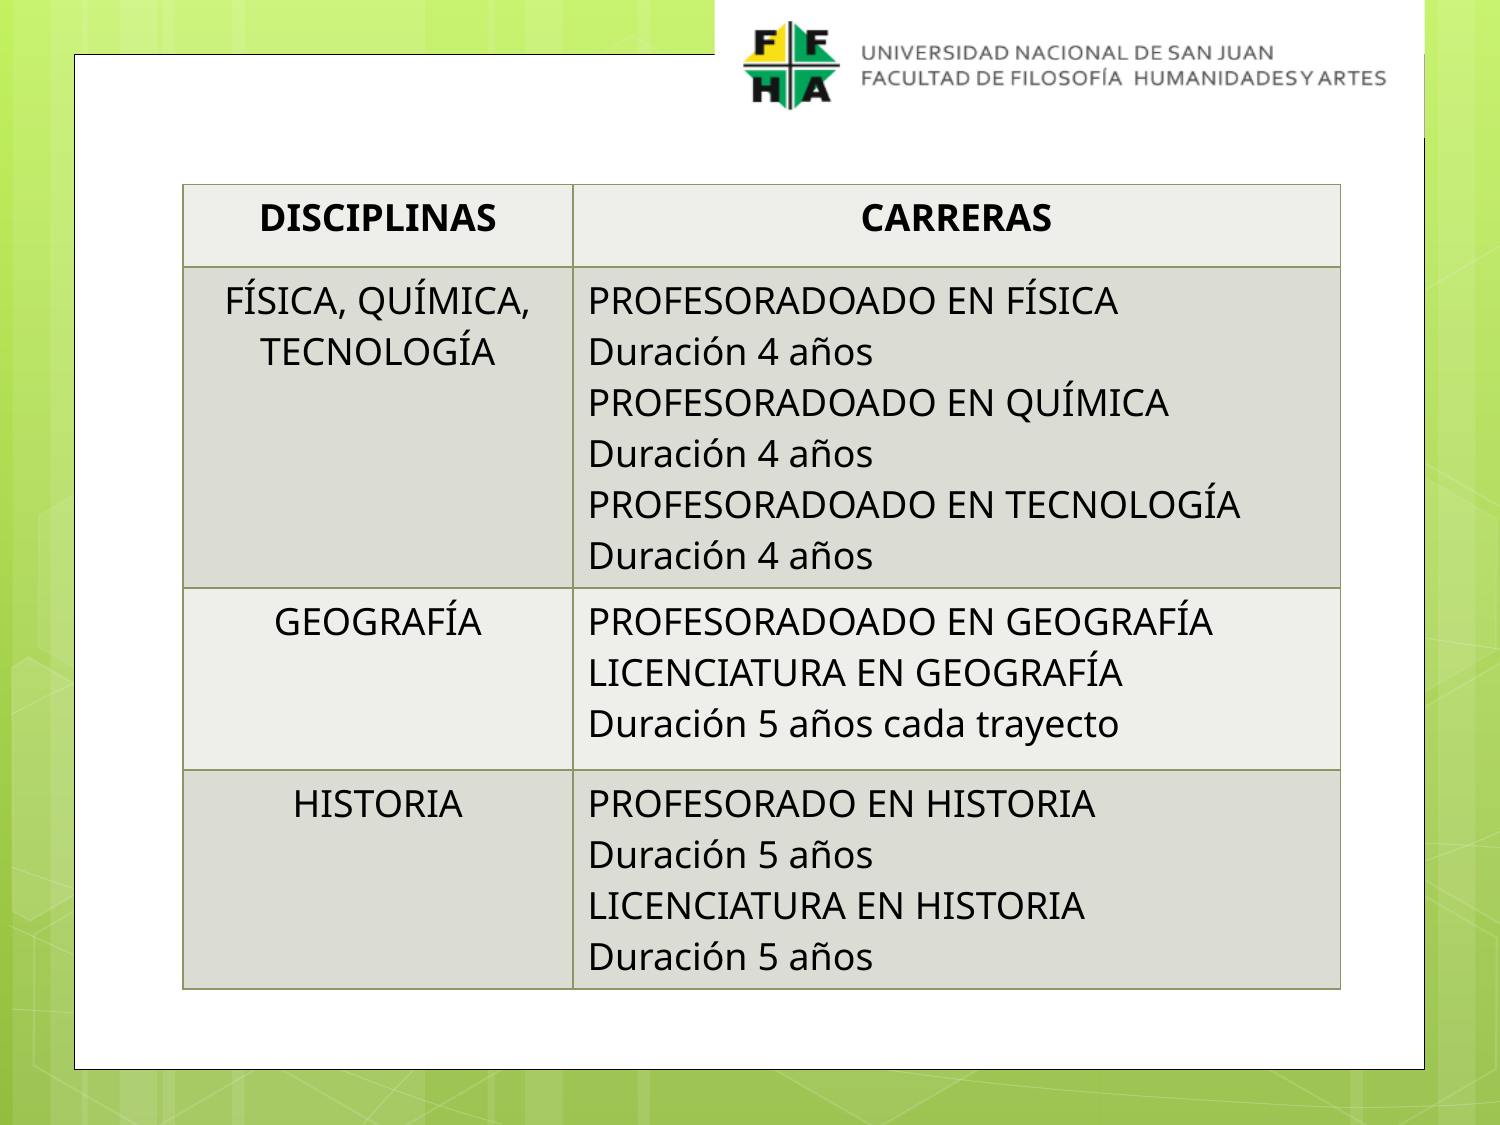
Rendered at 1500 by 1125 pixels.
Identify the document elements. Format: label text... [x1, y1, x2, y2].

table_cell HISTORIA [184, 771, 572, 988]
table_cell GEOGRAFÍA [184, 589, 572, 769]
table_header DISCIPLINAS [184, 185, 572, 266]
table_cell PROFESORADO EN HISTORIA Duración 5 años LICENCIATURA EN HISTORIA Duración 5 años [574, 771, 1340, 988]
table_cell PROFESORADOADO EN GEOGRAFÍA LICENCIATURA EN GEOGRAFÍA Duración 5 años cada trayecto [574, 589, 1340, 769]
picture [714, 0, 1425, 138]
table_header CARRERAS [574, 185, 1340, 266]
table_cell PROFESORADOADO EN FÍSICA Duración 4 años PROFESORADOADO EN QUÍMICA Duración 4 años PROFESORADOADO EN TECNOLOGÍA Duración 4 años [574, 268, 1340, 587]
table_cell FÍSICA, QUÍMICA, TECNOLOGÍA [184, 268, 572, 587]
